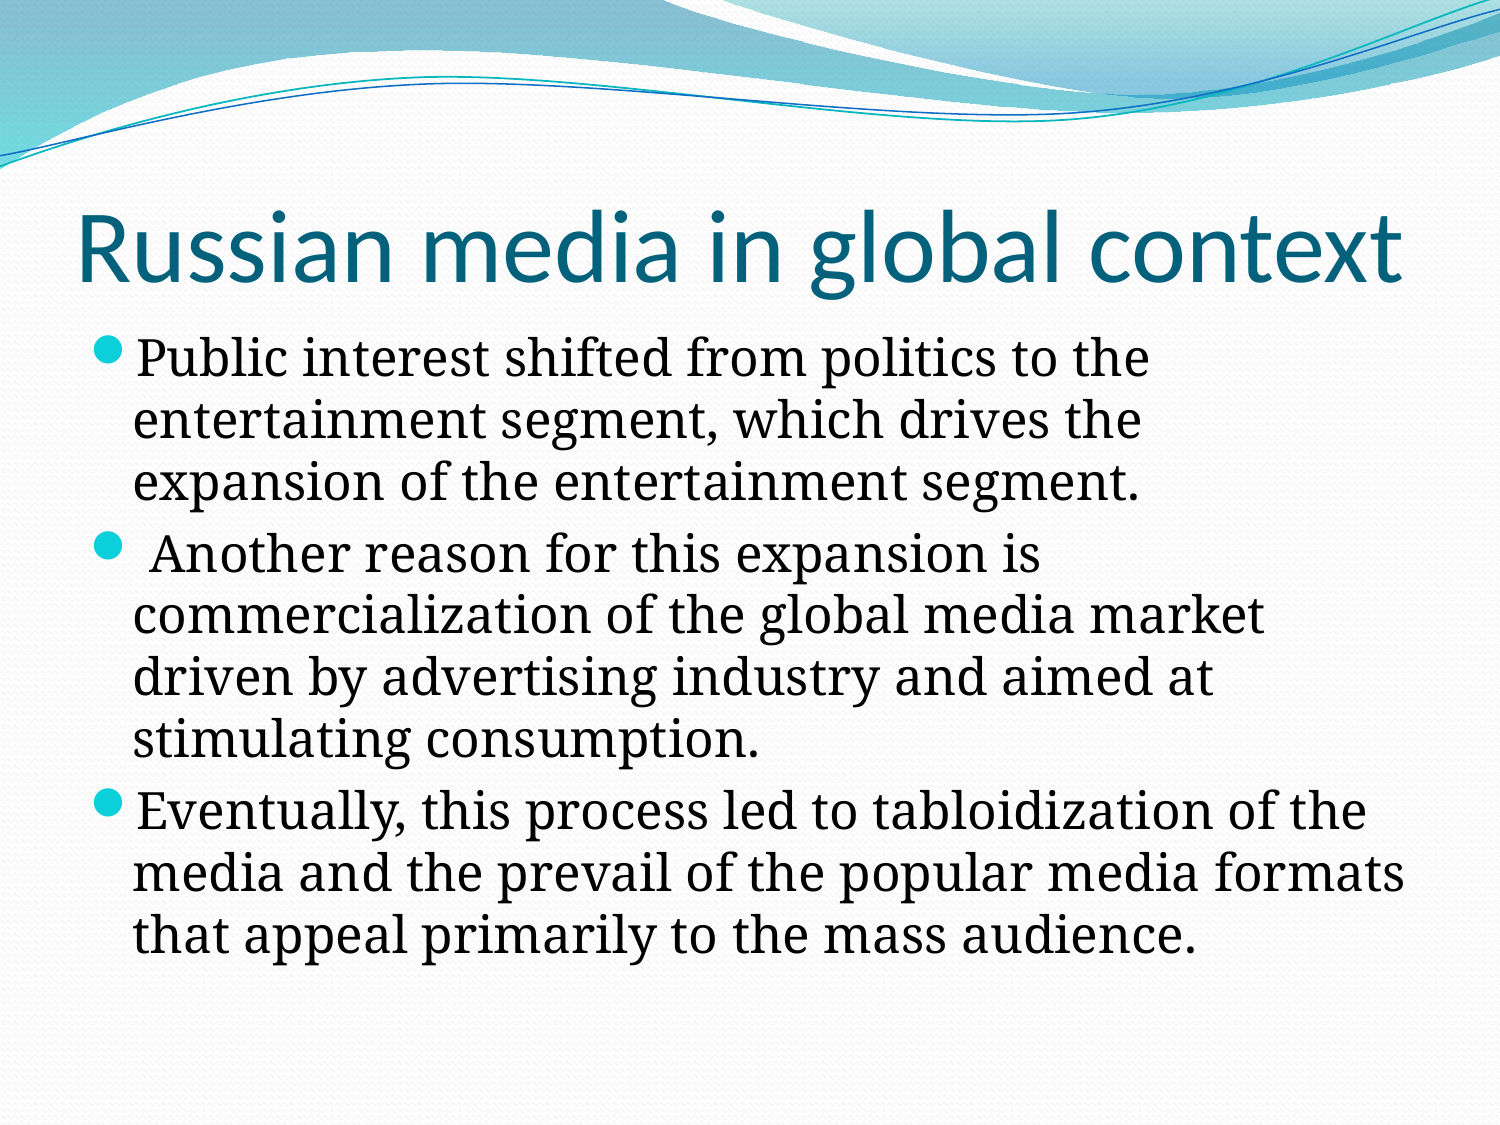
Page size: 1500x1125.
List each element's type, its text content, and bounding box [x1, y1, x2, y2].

list Public interest shifted from politics to the entertainment segment, which drives the expansion of the entertainment segment. Another reason for this expansion is commercialization of the global media market driven by advertising industry and aimed at stimulating consumption. Eventually, this process led to tabloidization of the media and the prevail of the popular media formats that appeal primarily to the mass audience. [75, 317, 1425, 1038]
title Russian media in global context [75, 115, 1425, 303]
